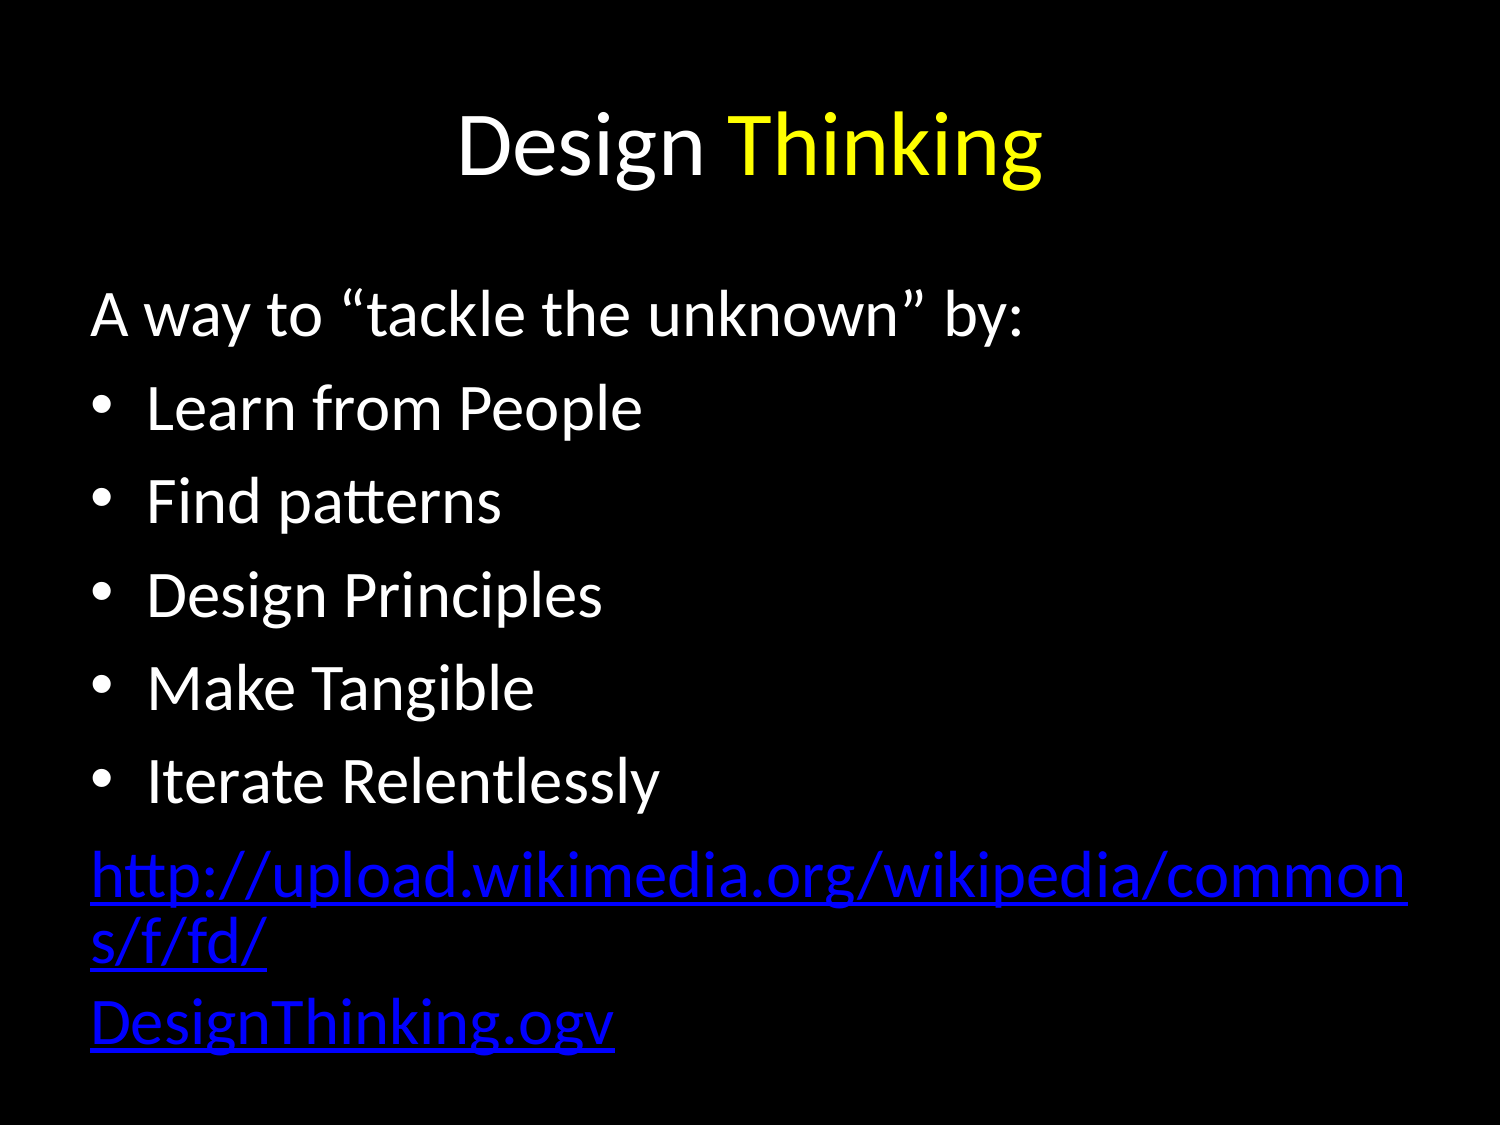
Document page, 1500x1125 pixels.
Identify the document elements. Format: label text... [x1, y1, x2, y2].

list A way to “tackle the unknown” by: Learn from People Find patterns Design Principles Make Tangible Iterate Relentlessly http://upload.wikimedia.org/wikipedia/commons/f/fd/DesignThinking.ogv [75, 262, 1425, 1005]
title Design Thinking [75, 45, 1425, 233]
